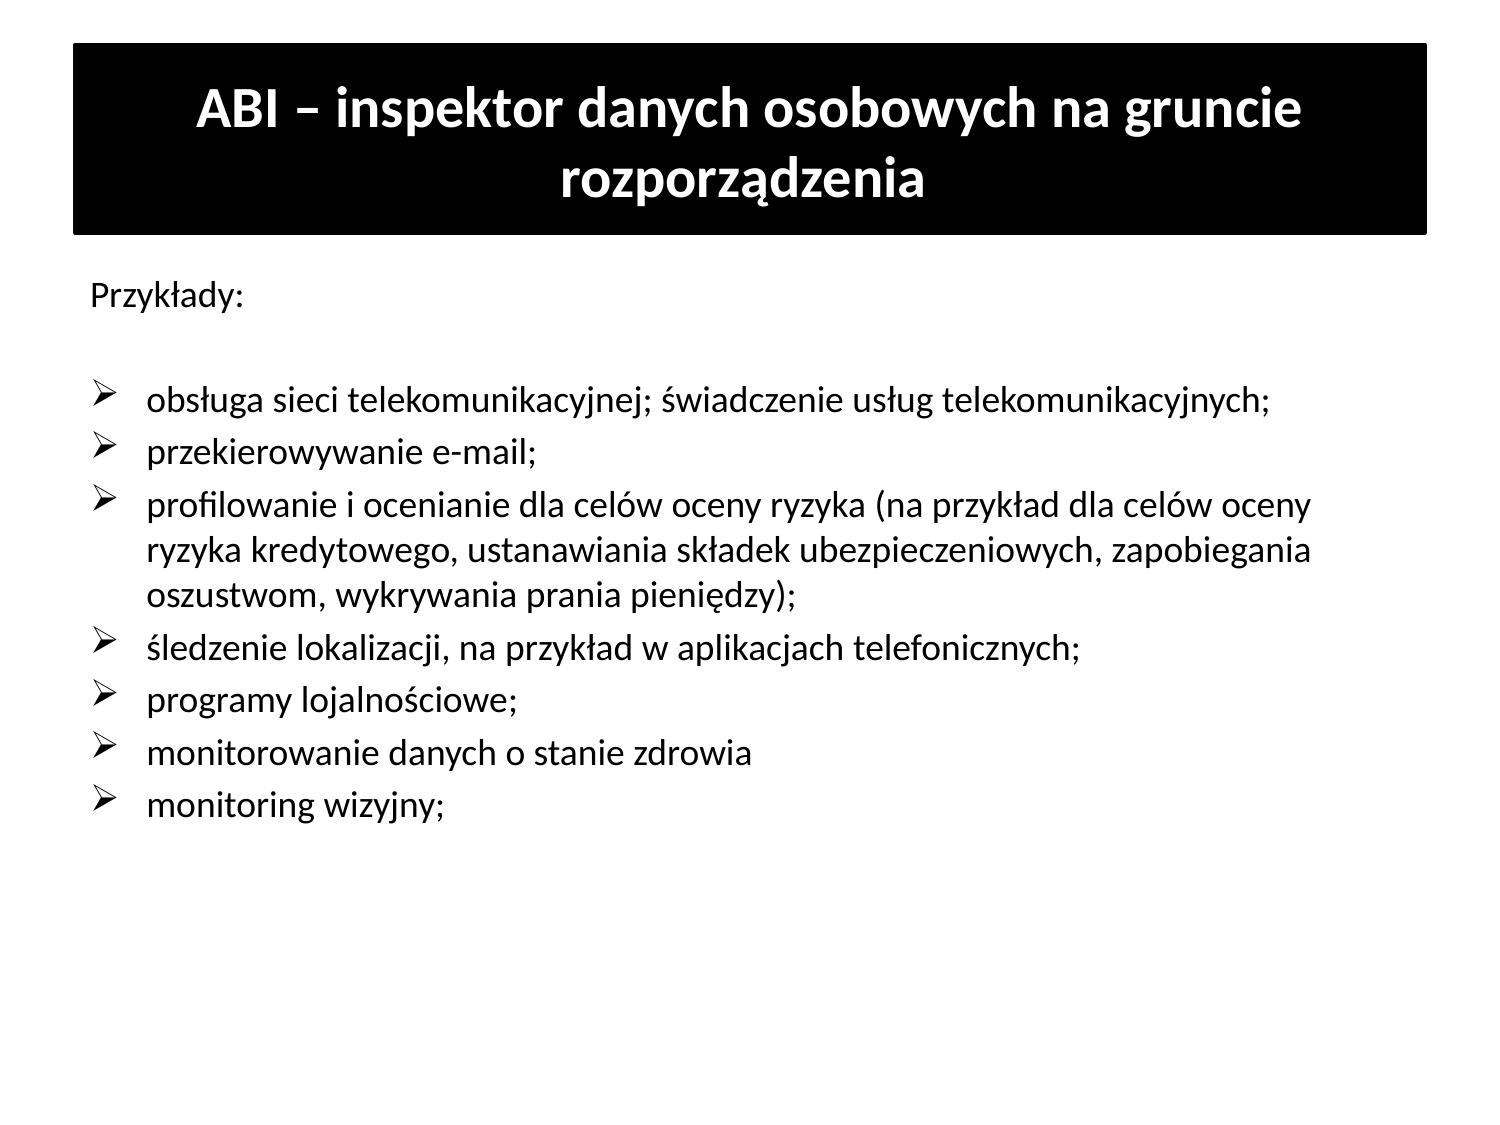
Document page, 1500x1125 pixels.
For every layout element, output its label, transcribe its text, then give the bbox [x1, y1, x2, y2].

list Przykłady: obsługa sieci telekomunikacyjnej; świadczenie usług telekomunikacyjnych; przekierowywanie e-mail; profilowanie i ocenianie dla celów oceny ryzyka (na przykład dla celów oceny ryzyka kredytowego, ustanawiania składek ubezpieczeniowych, zapobiegania oszustwom, wykrywania prania pieniędzy); śledzenie lokalizacji, na przykład w aplikacjach telefonicznych; programy lojalnościowe; monitorowanie danych o stanie zdrowia monitoring wizyjny; [75, 262, 1425, 1005]
title ABI – inspektor danych osobowych na gruncie rozporządzenia [73, 43, 1427, 235]
